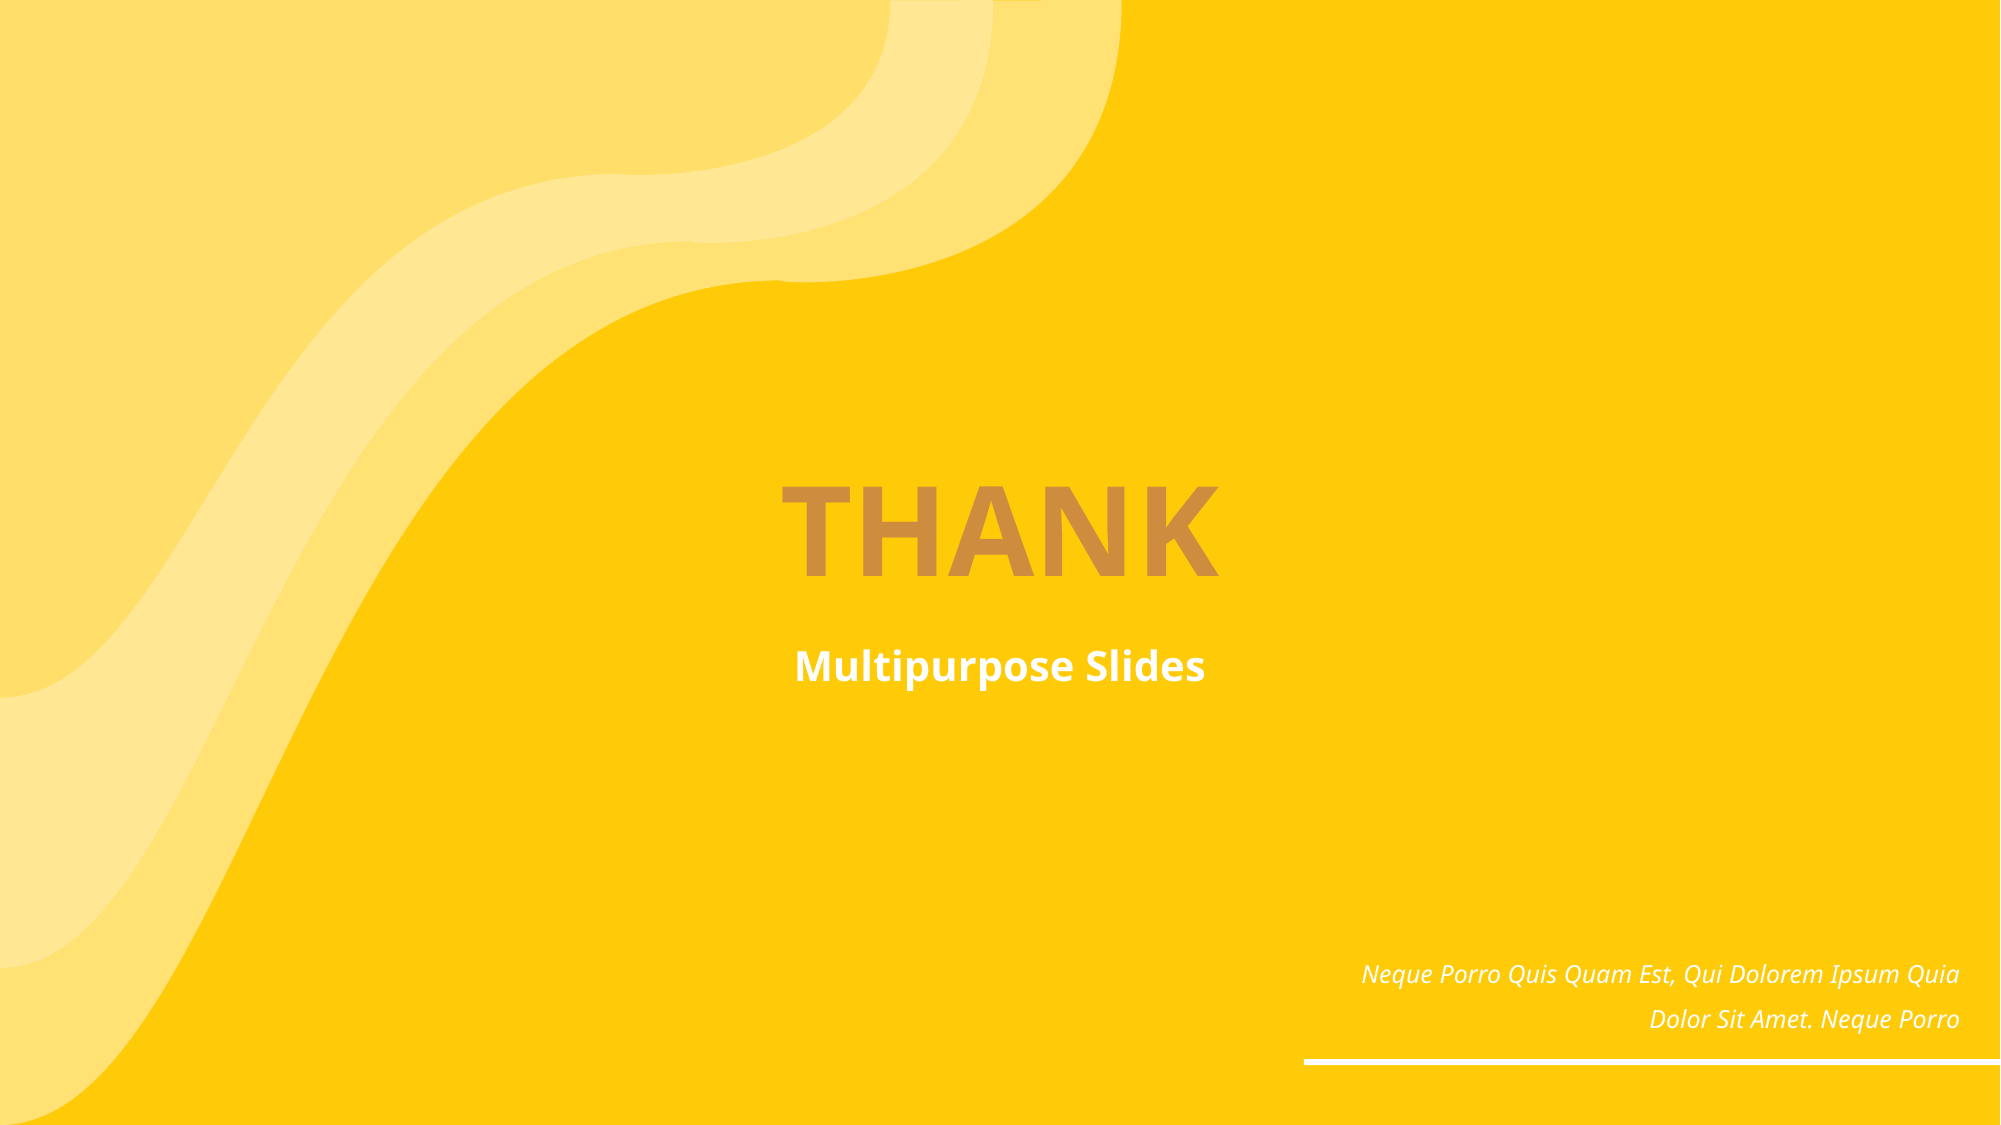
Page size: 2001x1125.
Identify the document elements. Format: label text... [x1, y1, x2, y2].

text_box Multipurpose Slides [1127, 632, 1426, 697]
text_box THANK [1127, 443, 1403, 609]
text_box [0, 0, 1122, 1125]
text_box [1303, 1059, 2000, 1066]
text_box Neque Porro Quis Quam Est, Qui Dolorem Ipsum Quia Dolor Sit Amet. Neque Porro [1303, 936, 1976, 1042]
